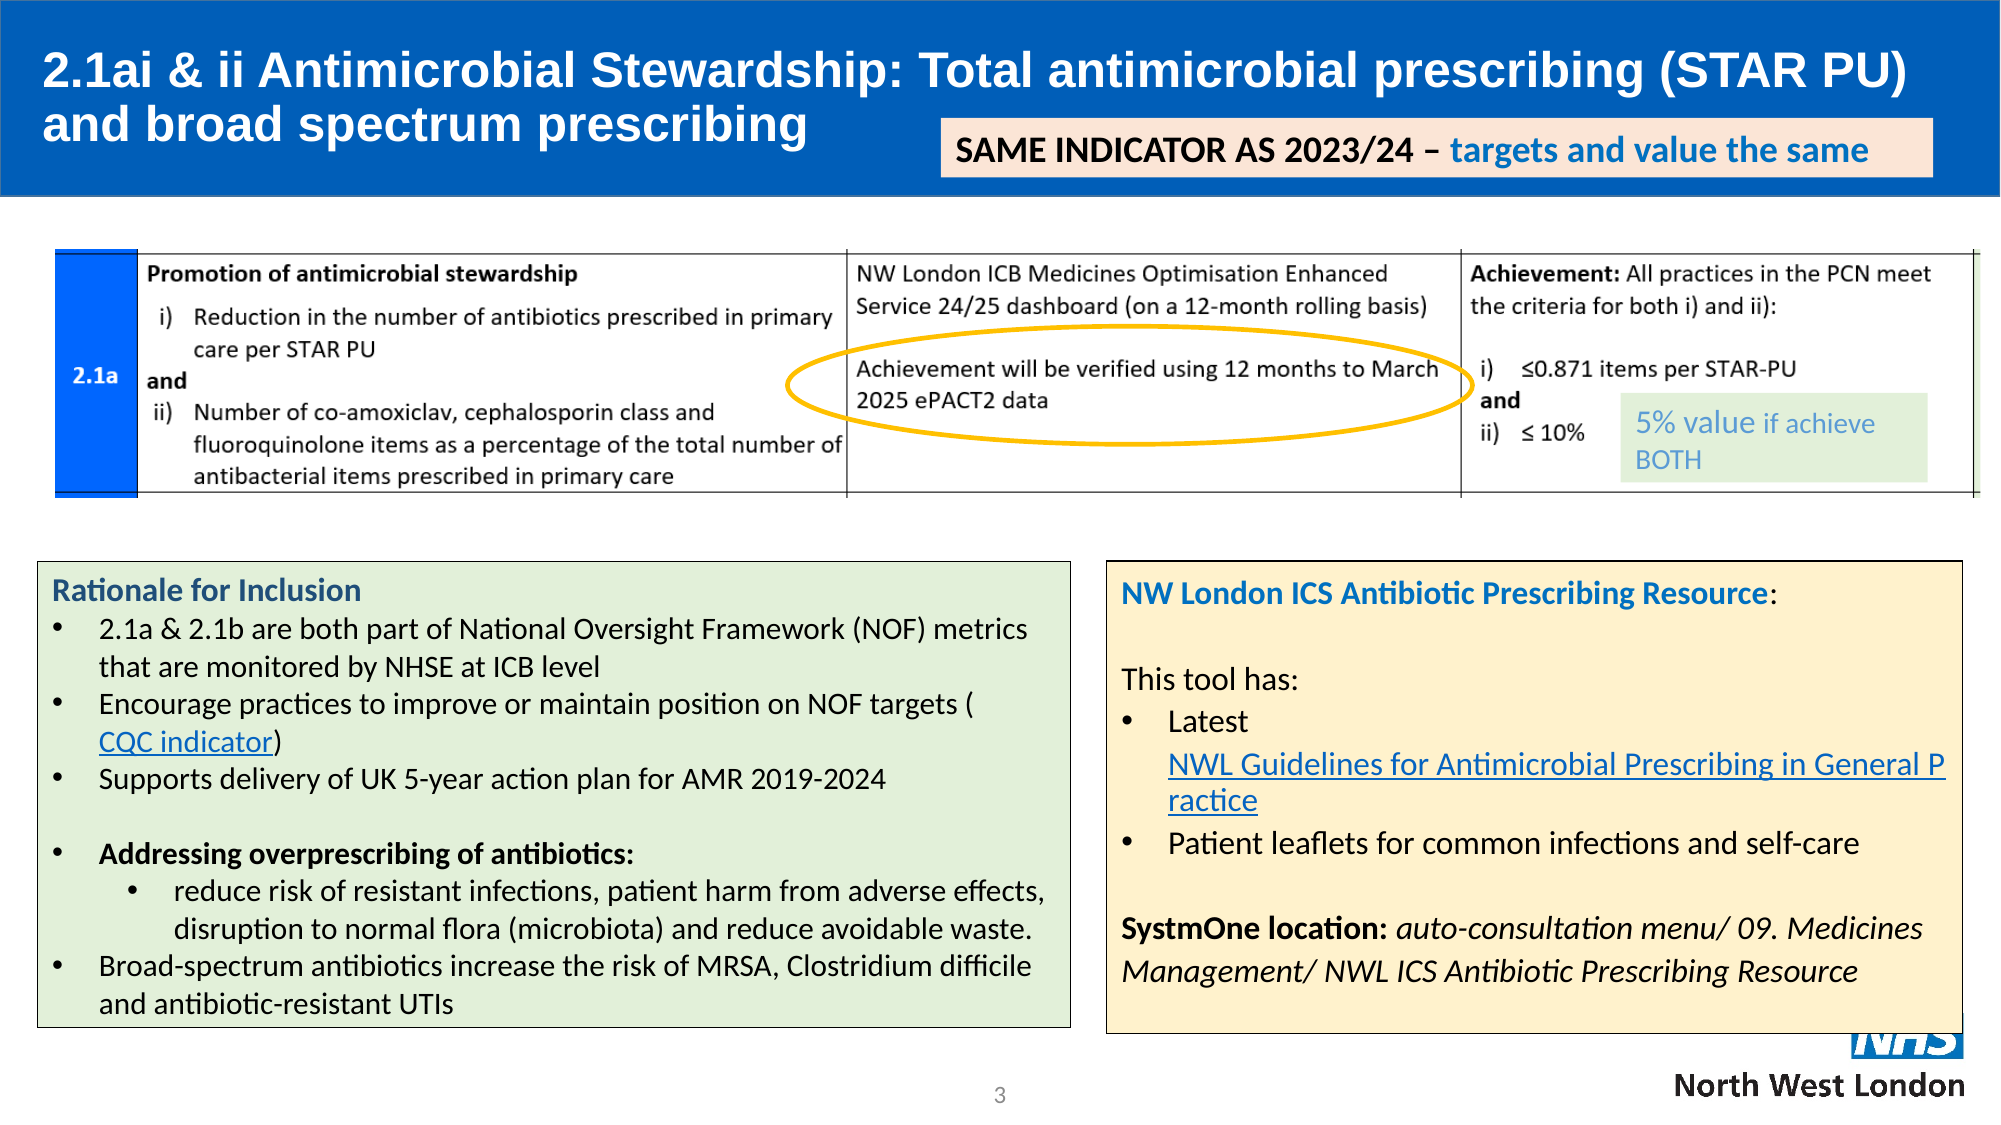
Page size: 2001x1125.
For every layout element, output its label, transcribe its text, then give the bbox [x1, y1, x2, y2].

title 2.1ai & ii Antimicrobial Stewardship: Total antimicrobial prescribing (STAR PU) and broad spectrum prescribing [27, 54, 1934, 143]
picture [54, 249, 1981, 498]
picture [1673, 1013, 1966, 1104]
text_box SAME INDICATOR AS 2023/24 – targets and value the same [940, 117, 1934, 178]
text_box Rationale for Inclusion 2.1a & 2.1b are both part of National Oversight Framework (NOF) metrics that are monitored by NHSE at ICB level Encourage practices to improve or maintain position on NOF targets (CQC indicator) Supports delivery of UK 5-year action plan for AMR 2019-2024 Addressing overprescribing of antibiotics: reduce risk of resistant infections, patient harm from adverse effects, disruption to normal flora (microbiota) and reduce avoidable waste. Broad-spectrum antibiotics increase the risk of MRSA, Clostridium difficile and antibiotic-resistant UTIs [37, 561, 1071, 1028]
text_box NW London ICS Antibiotic Prescribing Resource: This tool has: Latest NWL Guidelines for Antimicrobial Prescribing in General Practice Patient leaflets for common infections and self-care SystmOne location: auto-consultation menu/ 09. Medicines Management/ NWL ICS Antibiotic Prescribing Resource [1106, 561, 1963, 1034]
slide_number 3 [774, 1063, 1225, 1124]
